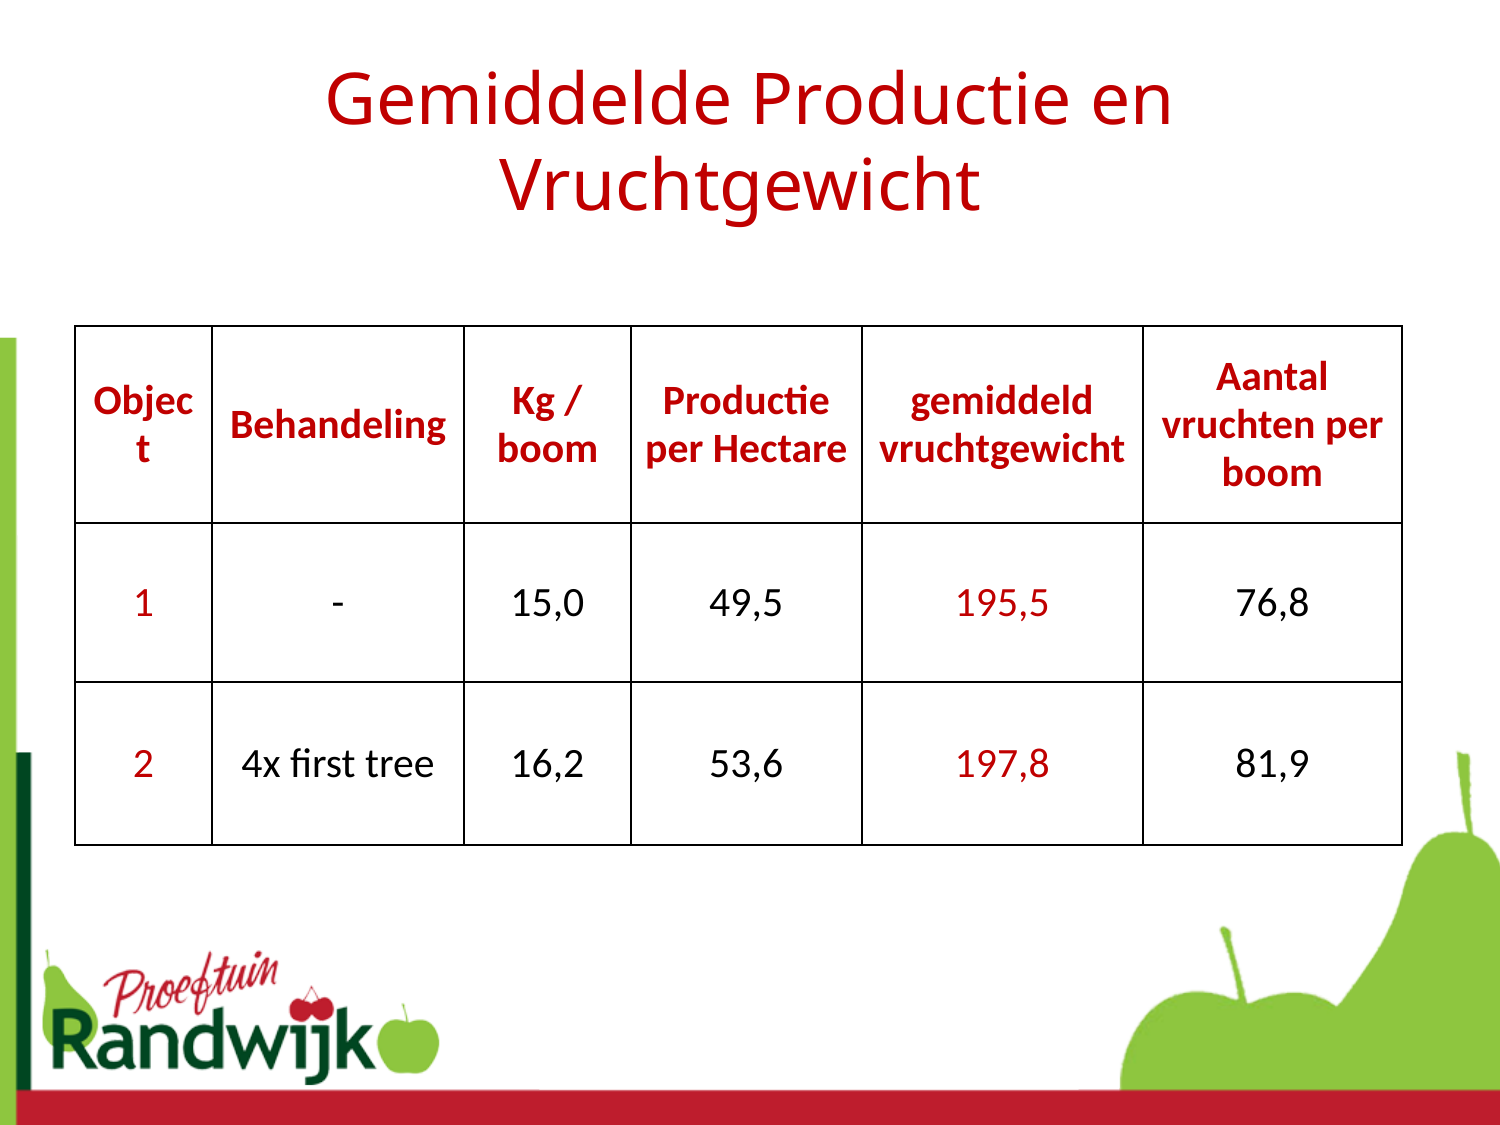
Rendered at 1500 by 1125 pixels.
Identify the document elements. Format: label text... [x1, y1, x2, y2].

table_cell 15,0 [465, 524, 630, 681]
table_header Object [76, 327, 211, 522]
table_header gemiddeld vruchtgewicht [863, 327, 1142, 522]
table_header Productie per Hectare [632, 327, 861, 522]
title Gemiddelde Productie en Vruchtgewicht [75, 45, 1425, 233]
table_cell 81,9 [1144, 683, 1401, 844]
picture [0, 0, 1500, 1125]
table_cell 197,8 [863, 683, 1142, 844]
table_cell 2 [76, 683, 211, 844]
table_header Aantal vruchten per boom [1144, 327, 1401, 522]
table_cell 1 [76, 524, 211, 681]
table_cell 49,5 [632, 524, 861, 681]
table_cell 195,5 [863, 524, 1142, 681]
table_cell 76,8 [1144, 524, 1401, 681]
table_cell 4x first tree [213, 683, 463, 844]
table_cell 53,6 [632, 683, 861, 844]
table_header Behandeling [213, 327, 463, 522]
table_cell - [213, 524, 463, 681]
table_header Kg / boom [465, 327, 630, 522]
table_cell 16,2 [465, 683, 630, 844]
